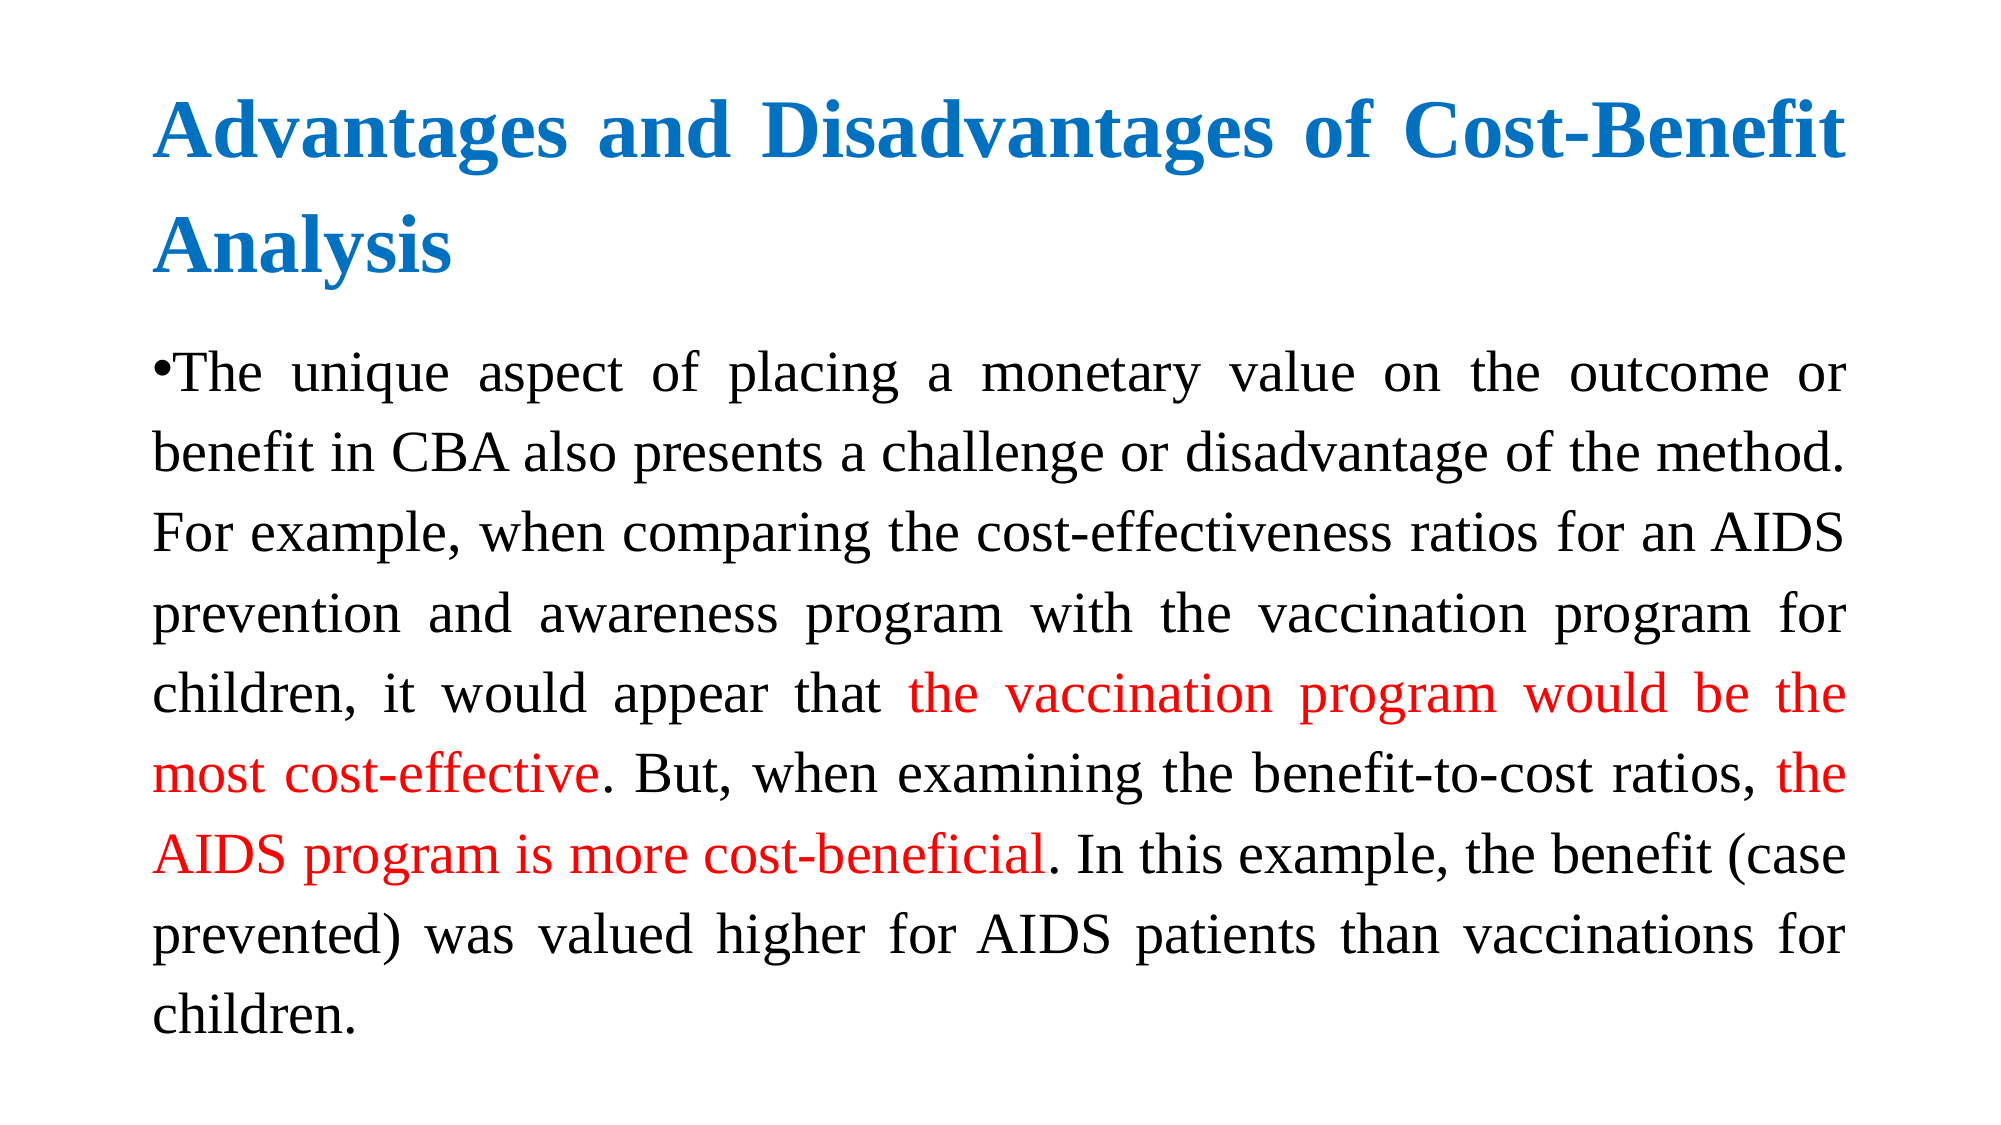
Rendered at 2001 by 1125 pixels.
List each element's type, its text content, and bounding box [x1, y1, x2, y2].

title Advantages and Disadvantages of Cost-Benefit Analysis [137, 34, 1863, 314]
list The unique aspect of placing a monetary value on the outcome or benefit in CBA also presents a challenge or disadvantage of the method. For example, when comparing the cost-effectiveness ratios for an AIDS prevention and awareness program with the vaccination program for children, it would appear that the vaccination program would be the most cost-effective. But, when examining the benefit-to-cost ratios, the AIDS program is more cost-beneficial. In this example, the benefit (case prevented) was valued higher for AIDS patients than vaccinations for children. [137, 314, 1863, 1125]
